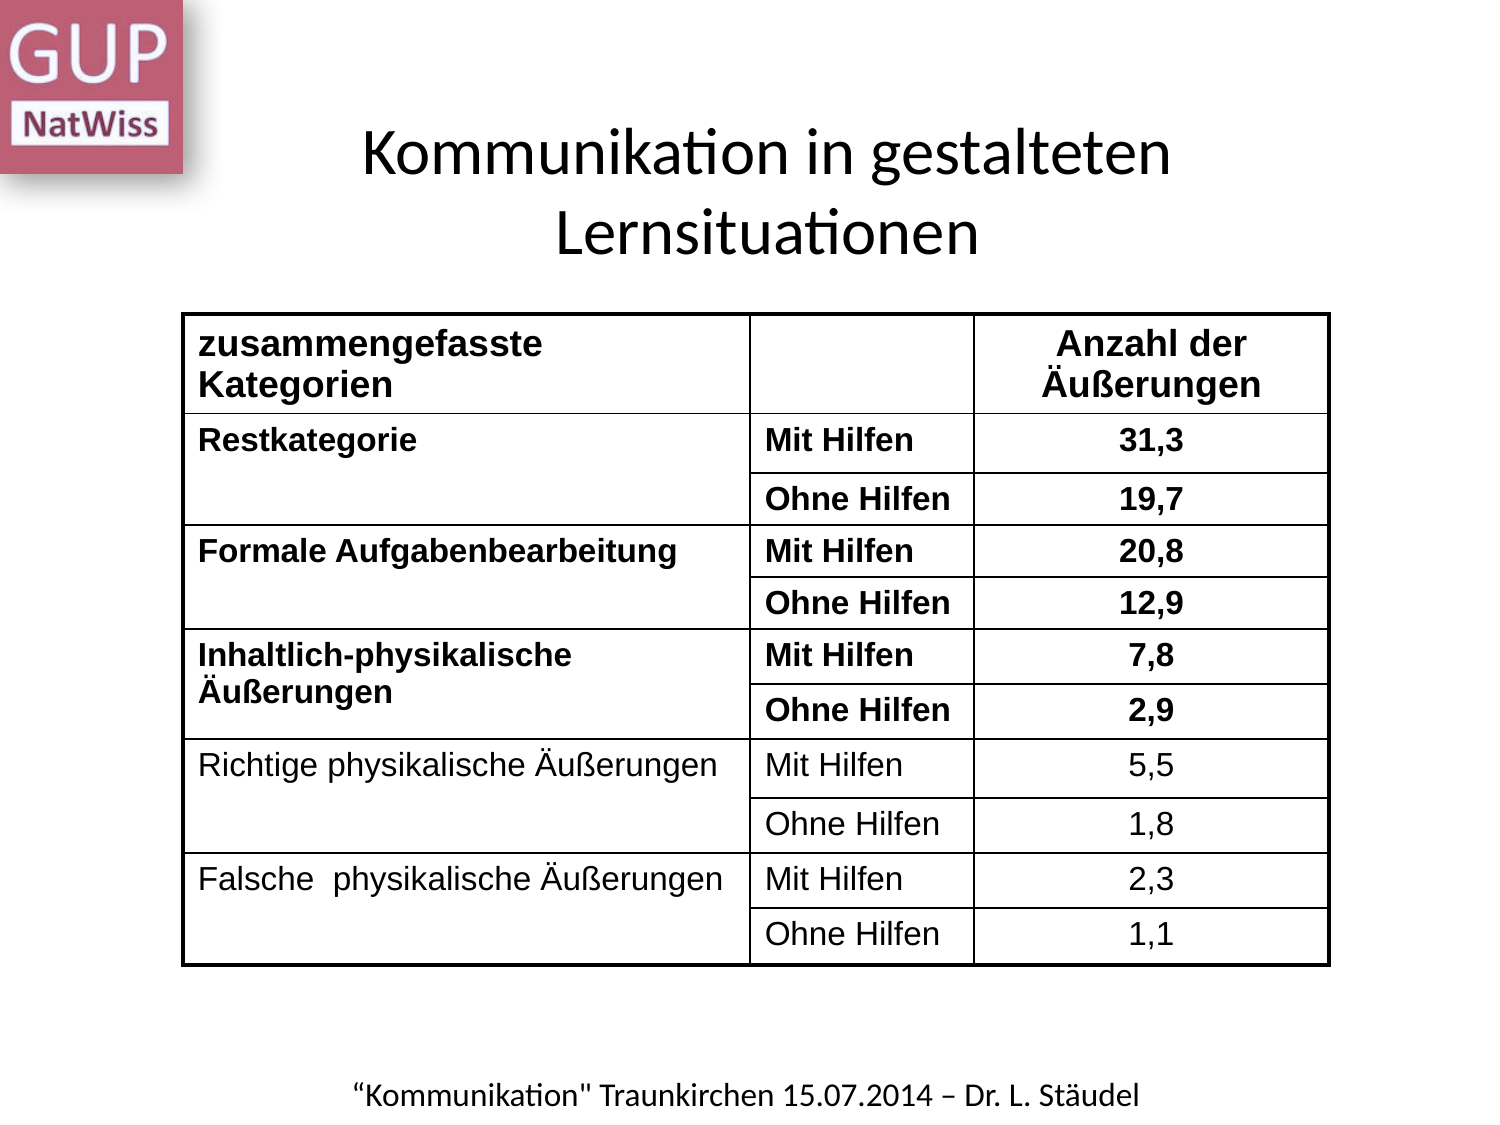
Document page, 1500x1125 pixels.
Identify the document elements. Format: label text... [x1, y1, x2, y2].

table_cell Mit Hilfen [751, 854, 973, 907]
table_cell Mit Hilfen [751, 740, 973, 797]
table_cell 19,7 [975, 474, 1327, 524]
picture [0, 0, 184, 175]
table_cell Ohne Hilfen [751, 799, 973, 852]
table_cell 31,3 [975, 414, 1327, 472]
table_cell Ohne Hilfen [751, 909, 973, 963]
table_cell Mit Hilfen [751, 630, 973, 683]
table_cell 12,9 [975, 578, 1327, 628]
table_cell Ohne Hilfen [751, 578, 973, 628]
table_cell Ohne Hilfen [751, 474, 973, 524]
table_cell 20,8 [975, 526, 1327, 576]
table_cell 2,9 [975, 685, 1327, 738]
table_cell Restkategorie [185, 414, 749, 524]
table_cell Inhaltlich-physikalische Äußerungen [185, 630, 749, 738]
table_cell 2,3 [975, 854, 1327, 907]
table_header zusammengefasste Kategorien [185, 316, 749, 413]
table_cell Formale Aufgabenbearbeitung [185, 526, 749, 628]
table_cell 7,8 [975, 630, 1327, 683]
table_cell Ohne Hilfen [751, 685, 973, 738]
table_cell Richtige physikalische Äußerungen [185, 740, 749, 852]
table_cell 5,5 [975, 740, 1327, 797]
table_cell Mit Hilfen [751, 526, 973, 576]
table_cell Falsche physikalische Äußerungen [185, 854, 749, 963]
table_header [751, 316, 973, 413]
table_cell Mit Hilfen [751, 414, 973, 472]
table_cell 1,1 [975, 909, 1327, 963]
text_box “Kommunikation" Traunkirchen 15.07.2014 – Dr. L. Stäudel [336, 1066, 1212, 1125]
table_cell 1,8 [975, 799, 1327, 852]
title Kommunikation in gestalteten Lernsituationen [218, 74, 1318, 301]
table_header Anzahl der Äußerungen [975, 316, 1327, 413]
